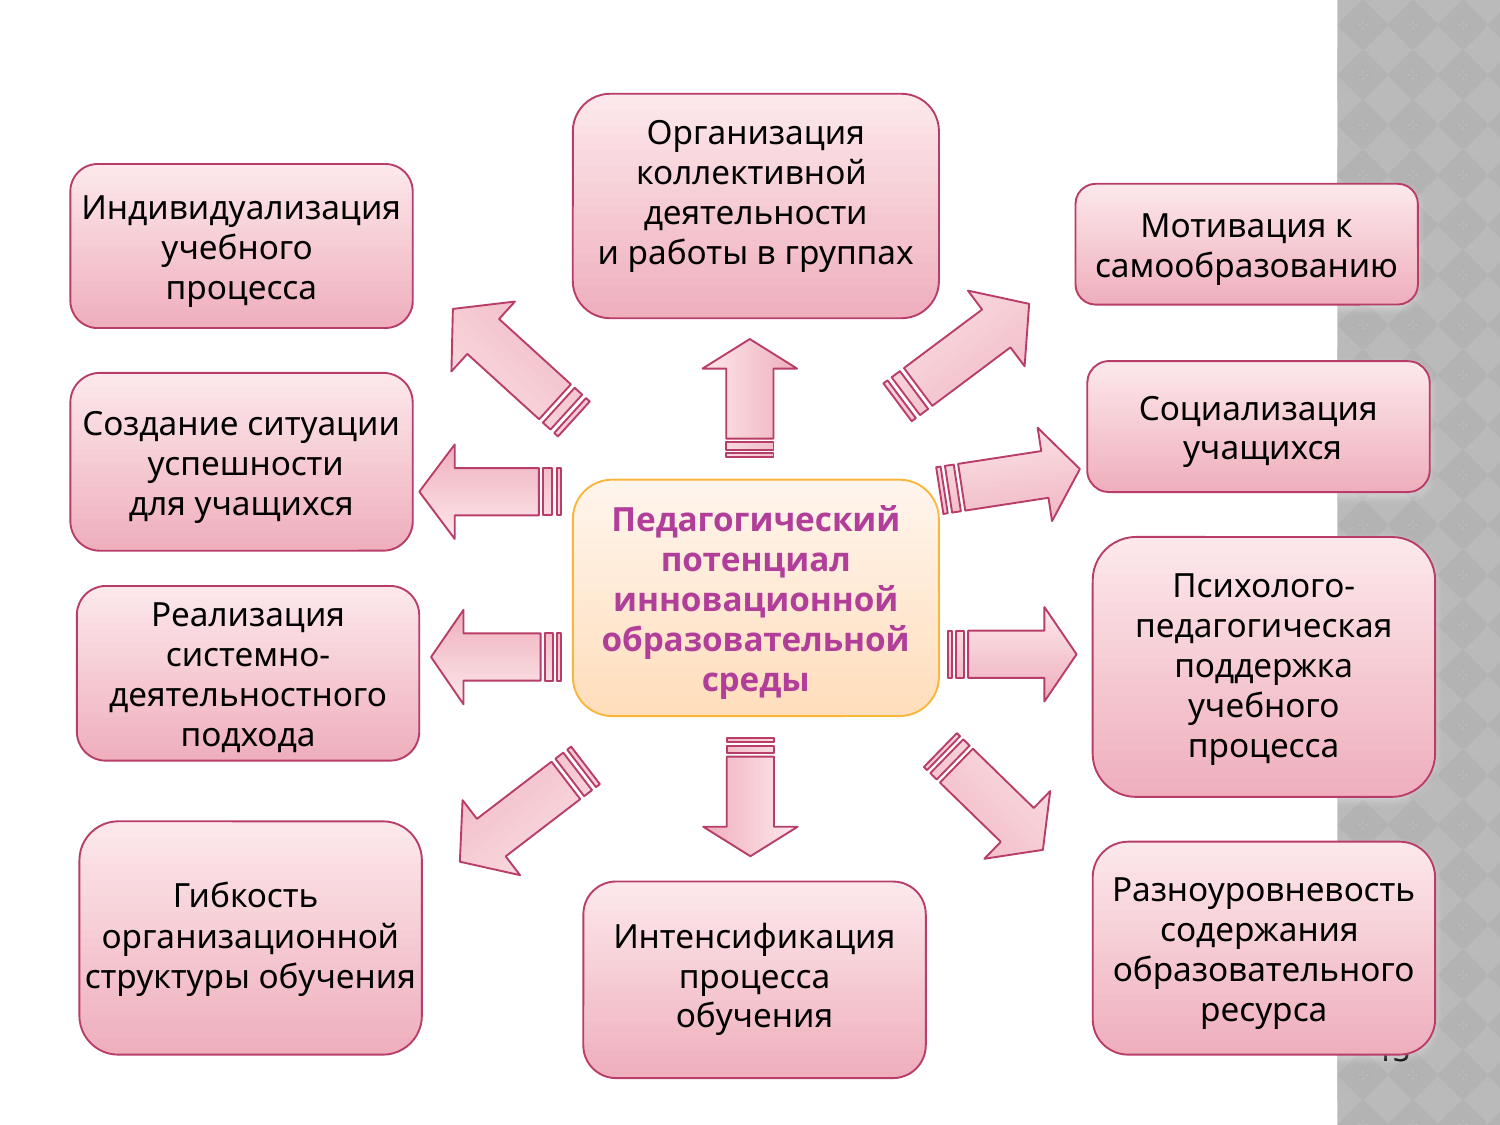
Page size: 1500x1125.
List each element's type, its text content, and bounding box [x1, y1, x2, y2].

text_box [566, 745, 601, 789]
text_box Разноуровневость содержания образовательного ресурса [1091, 840, 1437, 1056]
text_box [419, 443, 540, 540]
text_box Психолого- педагогическая поддержка учебного процесса [1091, 535, 1437, 798]
text_box [944, 463, 962, 514]
text_box Социализация учащихся [1086, 360, 1431, 494]
text_box [922, 732, 1052, 860]
text_box [556, 467, 562, 516]
text_box [544, 632, 554, 682]
text_box [556, 632, 562, 682]
text_box [542, 387, 583, 431]
text_box 13 [1074, 1024, 1425, 1103]
text_box [947, 630, 953, 679]
text_box [702, 755, 799, 858]
text_box Организация коллективной деятельности и работы в группах [571, 126, 940, 320]
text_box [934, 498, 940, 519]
text_box [967, 606, 1078, 703]
text_box [725, 452, 774, 458]
text_box [458, 760, 582, 877]
text_box [882, 379, 917, 423]
text_box Интенсификация процесса обучения [582, 880, 927, 1080]
text_box [726, 745, 775, 754]
text_box [553, 397, 591, 438]
text_box спортивно- оздоровительное [1087, 1024, 1425, 1063]
text_box [450, 300, 572, 420]
text_box Гибкость организационной структуры обучения [78, 820, 423, 1056]
text_box Мотивация к самообразованию [1074, 182, 1419, 306]
text_box [554, 751, 593, 797]
text_box [0, 7, 987, 126]
text_box [725, 441, 774, 451]
text_box [935, 465, 949, 515]
text_box Педагогический потенциал инновационной образовательной среды [571, 478, 940, 718]
text_box [430, 608, 542, 706]
text_box [903, 289, 1031, 407]
text_box [701, 338, 798, 440]
text_box [890, 370, 929, 416]
text_box [726, 737, 775, 743]
text_box Реализация системно- деятельностного подхода [75, 585, 421, 762]
text_box Создание ситуации успешности для учащихся [69, 371, 414, 552]
text_box [957, 426, 1081, 523]
text_box [955, 630, 965, 679]
text_box Индивидуализация учебного процесса [69, 163, 414, 329]
text_box [542, 467, 553, 516]
